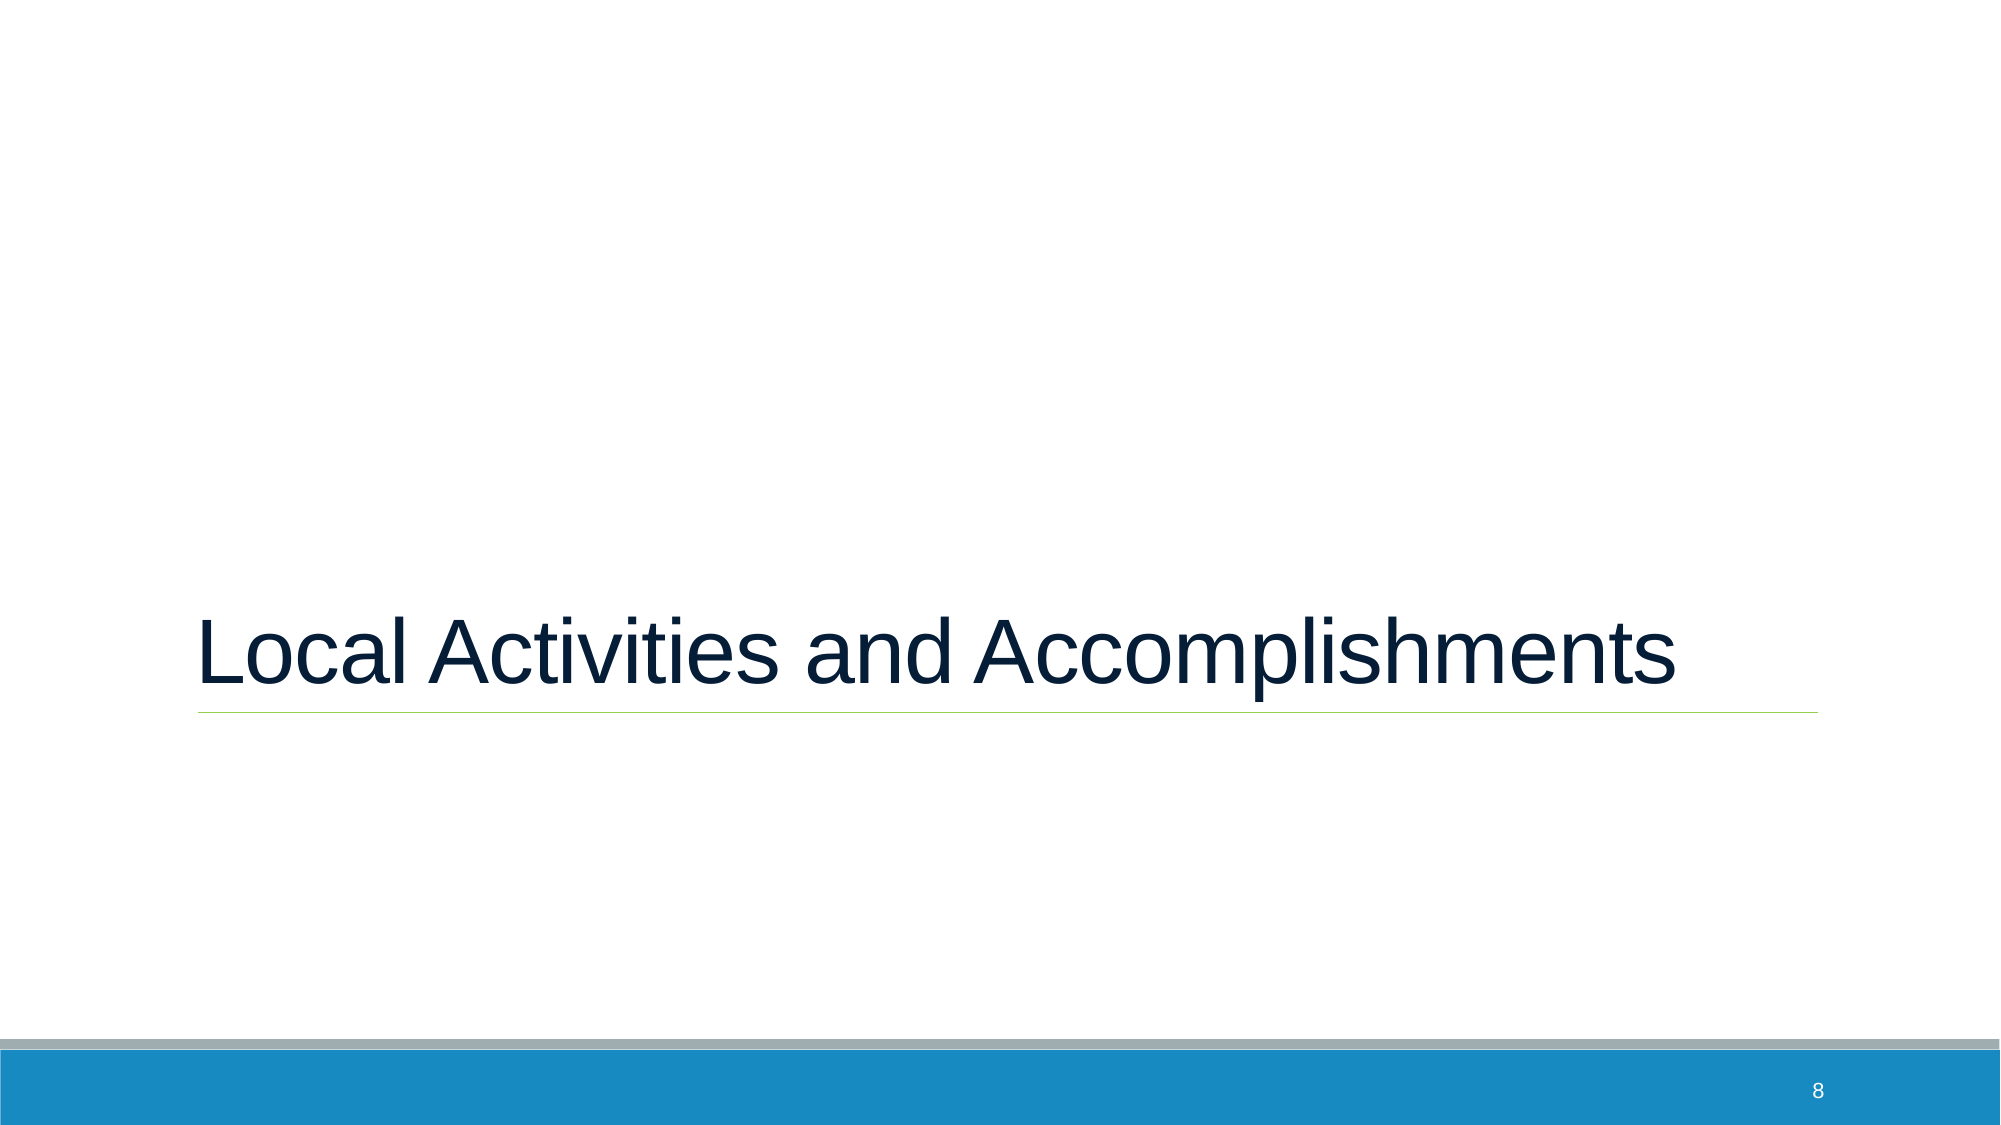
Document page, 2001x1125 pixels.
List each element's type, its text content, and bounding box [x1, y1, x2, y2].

slide_number 8 [1624, 1059, 1840, 1120]
title Local Activities and Accomplishments [180, 124, 1830, 710]
